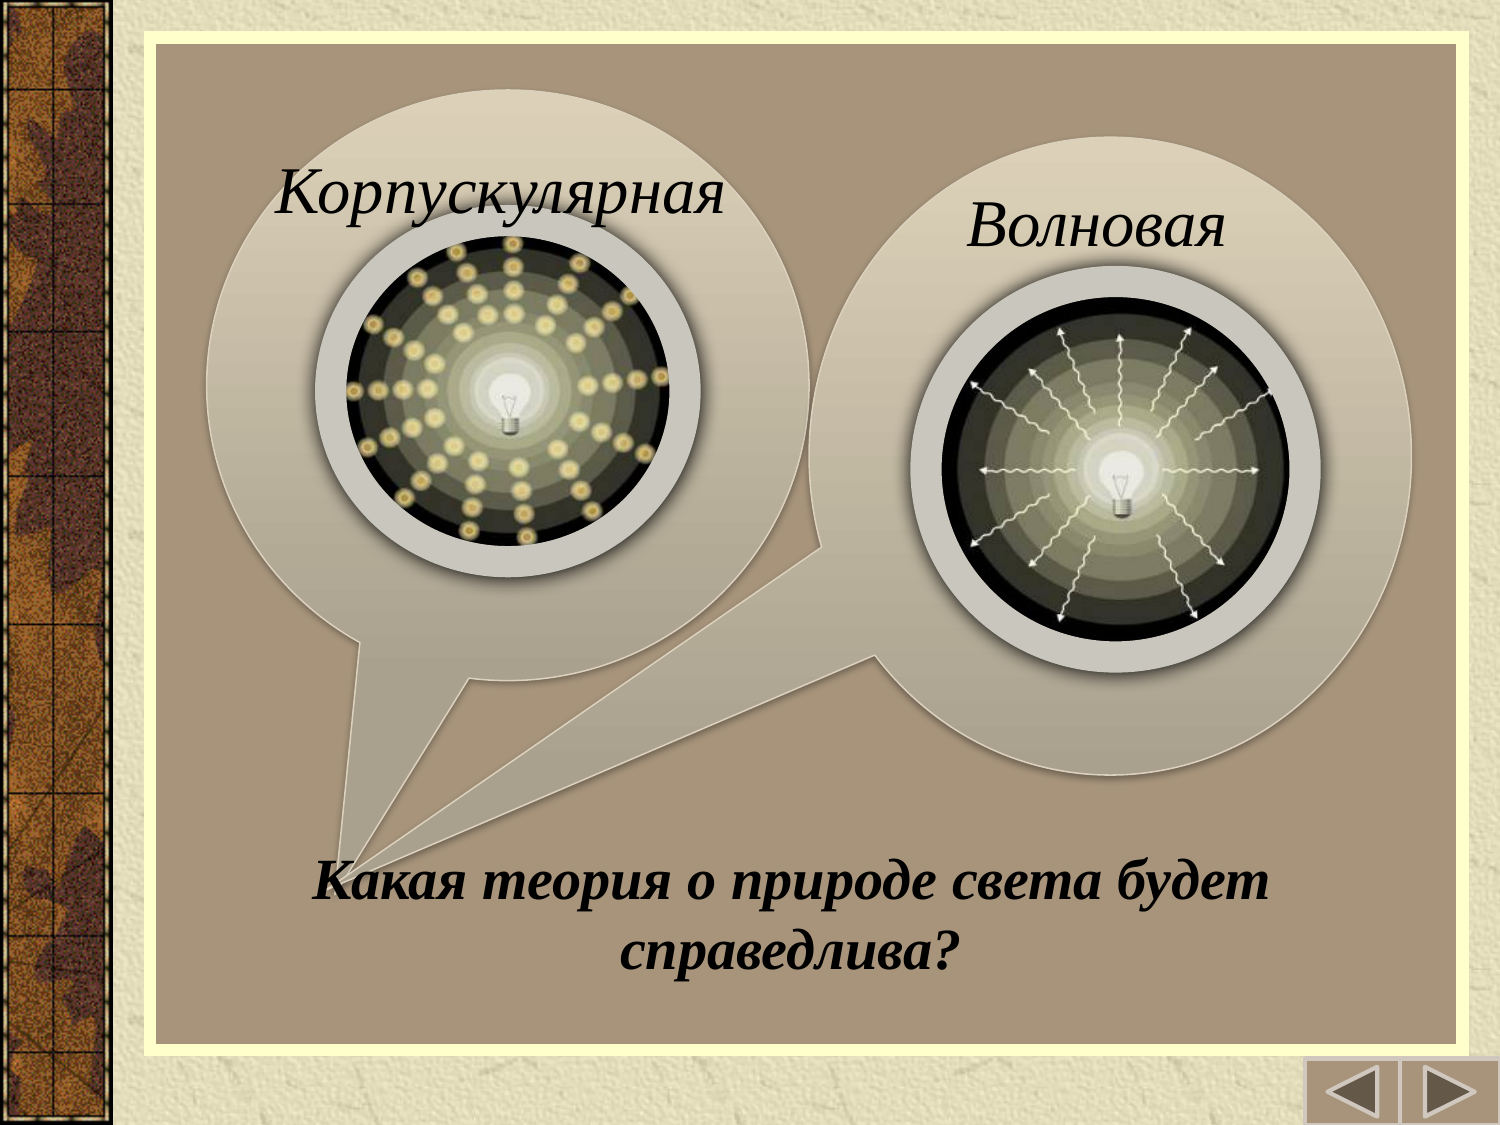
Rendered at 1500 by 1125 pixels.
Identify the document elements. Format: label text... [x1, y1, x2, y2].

picture [925, 281, 1306, 658]
text_box [1402, 1056, 1500, 1125]
picture [0, 0, 1500, 1125]
text_box [205, 216, 810, 834]
text_box [1303, 1056, 1402, 1125]
text_box Корпускулярная [260, 139, 757, 234]
picture [330, 220, 686, 562]
text_box Волновая [952, 172, 1254, 268]
text_box Какая теория о природе света будет справедлива? [171, 834, 1412, 989]
text_box [971, 136, 1249, 172]
text_box [340, 89, 676, 139]
text_box [405, 174, 1413, 834]
